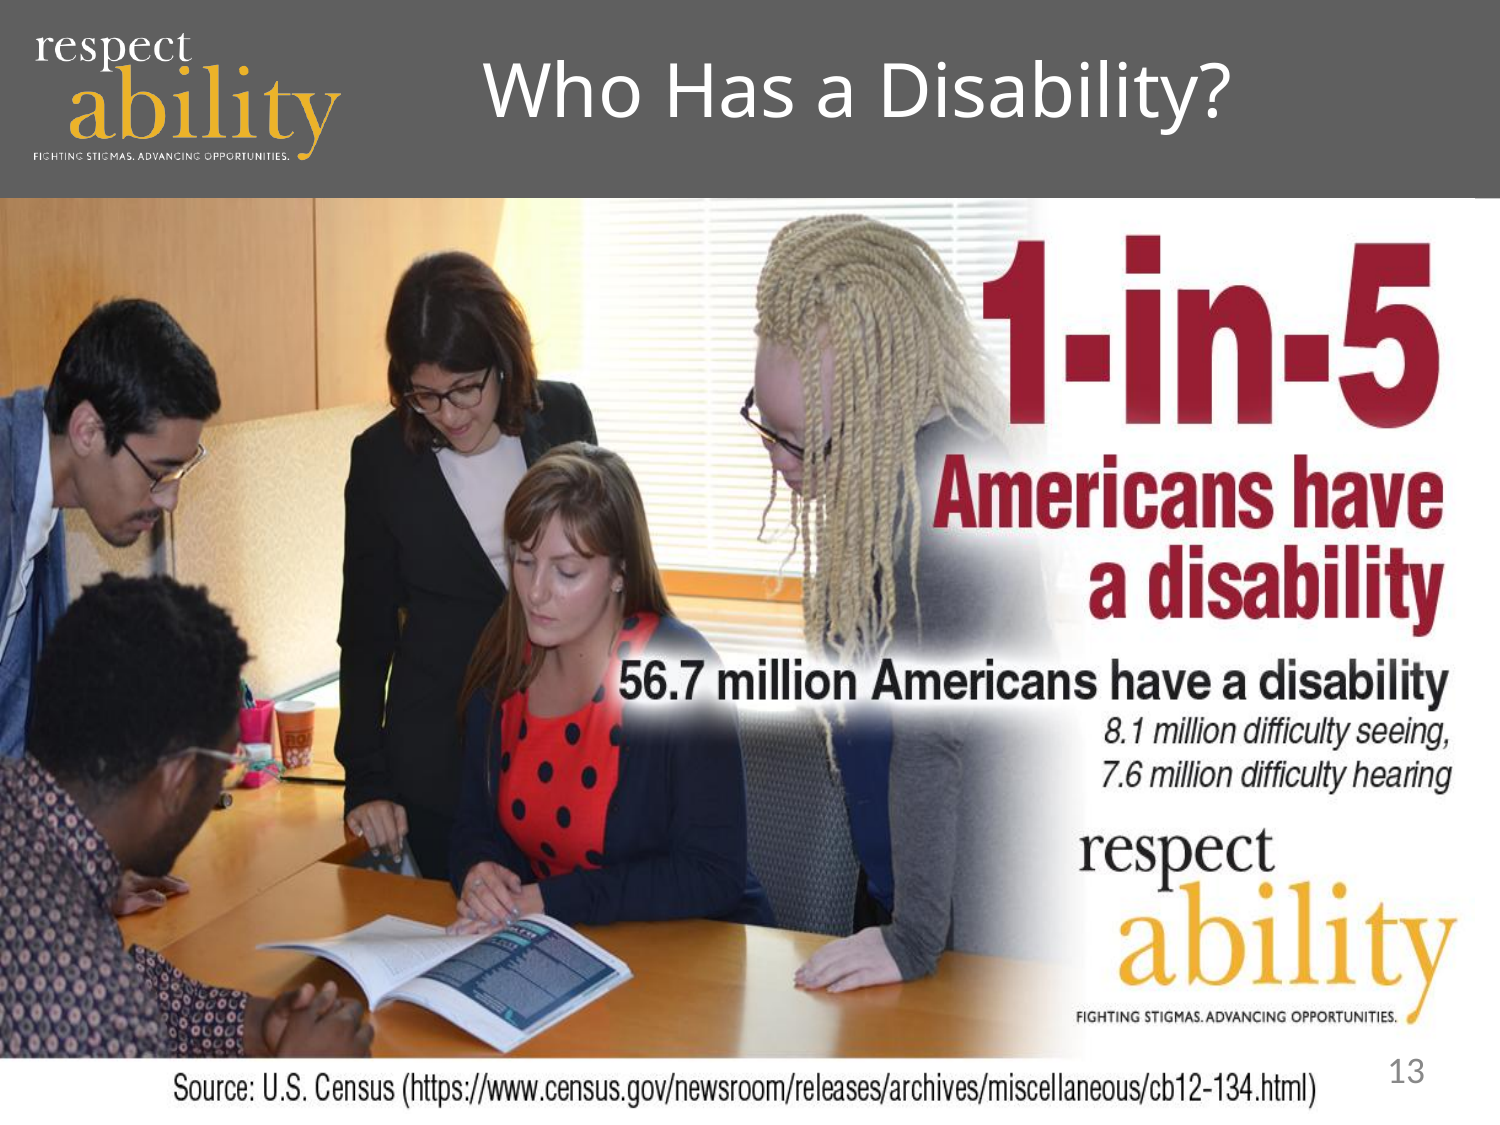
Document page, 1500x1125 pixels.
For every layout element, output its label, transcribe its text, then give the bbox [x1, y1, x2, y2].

picture [34, 33, 306, 163]
text_box Who Has a Disability? [306, 12, 1409, 163]
picture [0, 198, 1476, 1114]
